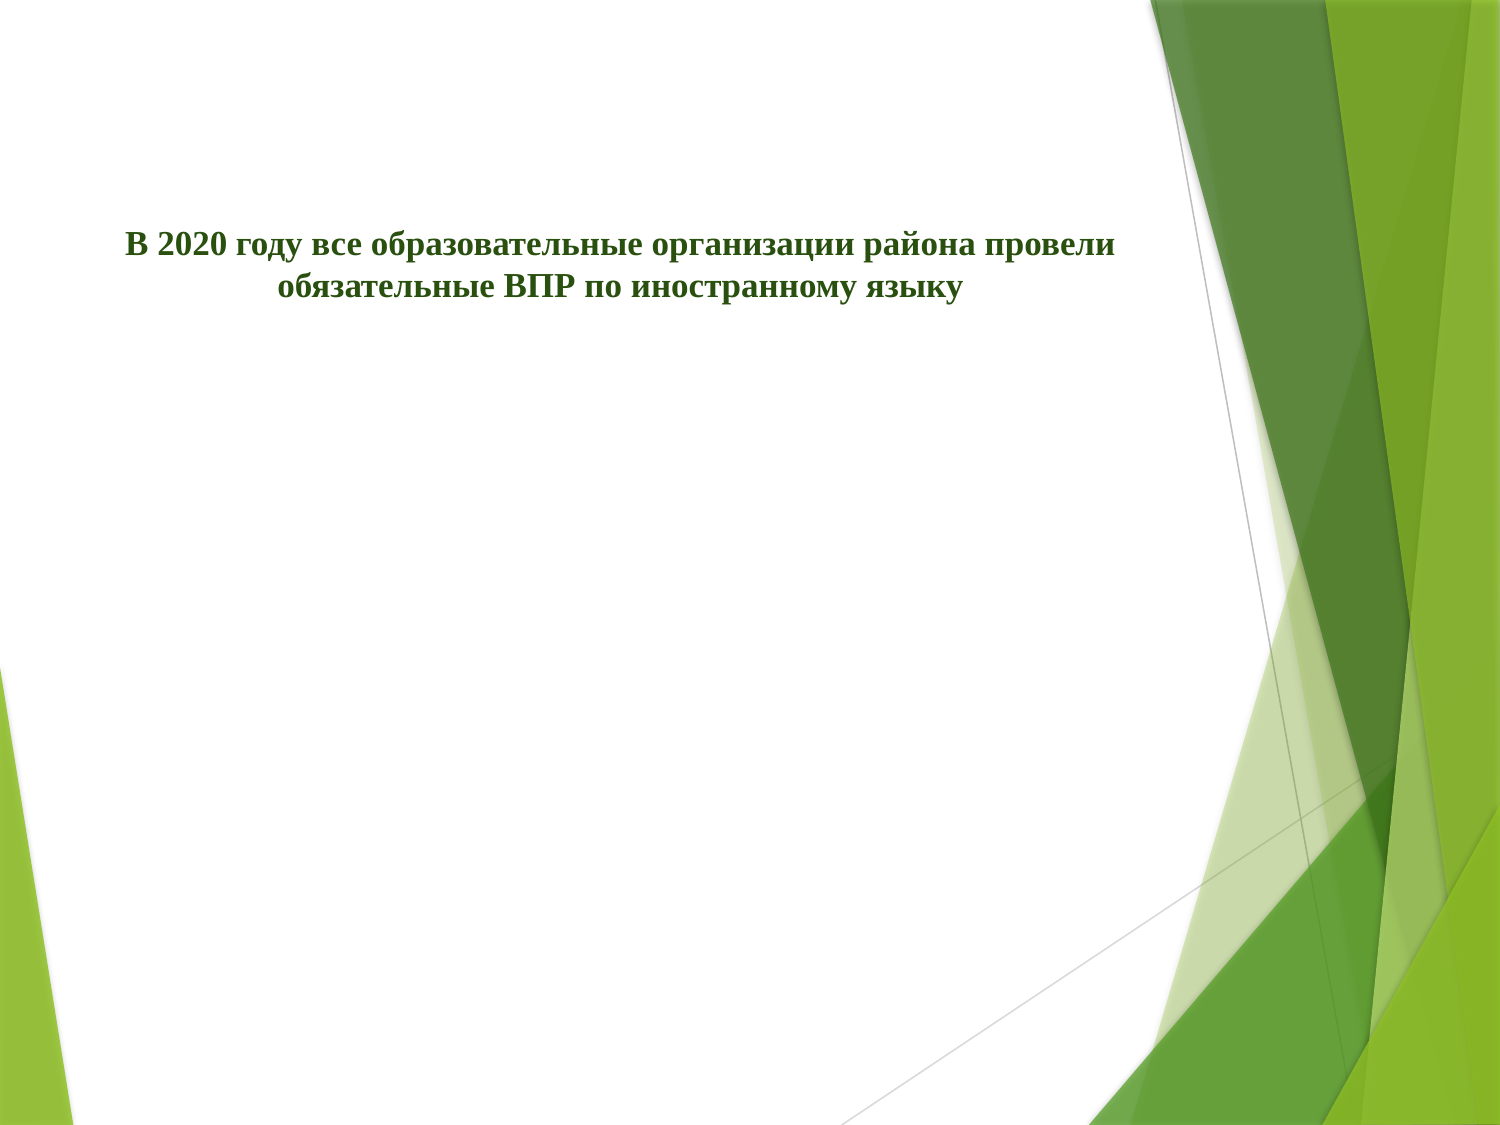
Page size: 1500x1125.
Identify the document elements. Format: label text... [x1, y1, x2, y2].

title В 2020 году все образовательные организации района провели обязательные ВПР по иностранному языку [99, 99, 1142, 317]
